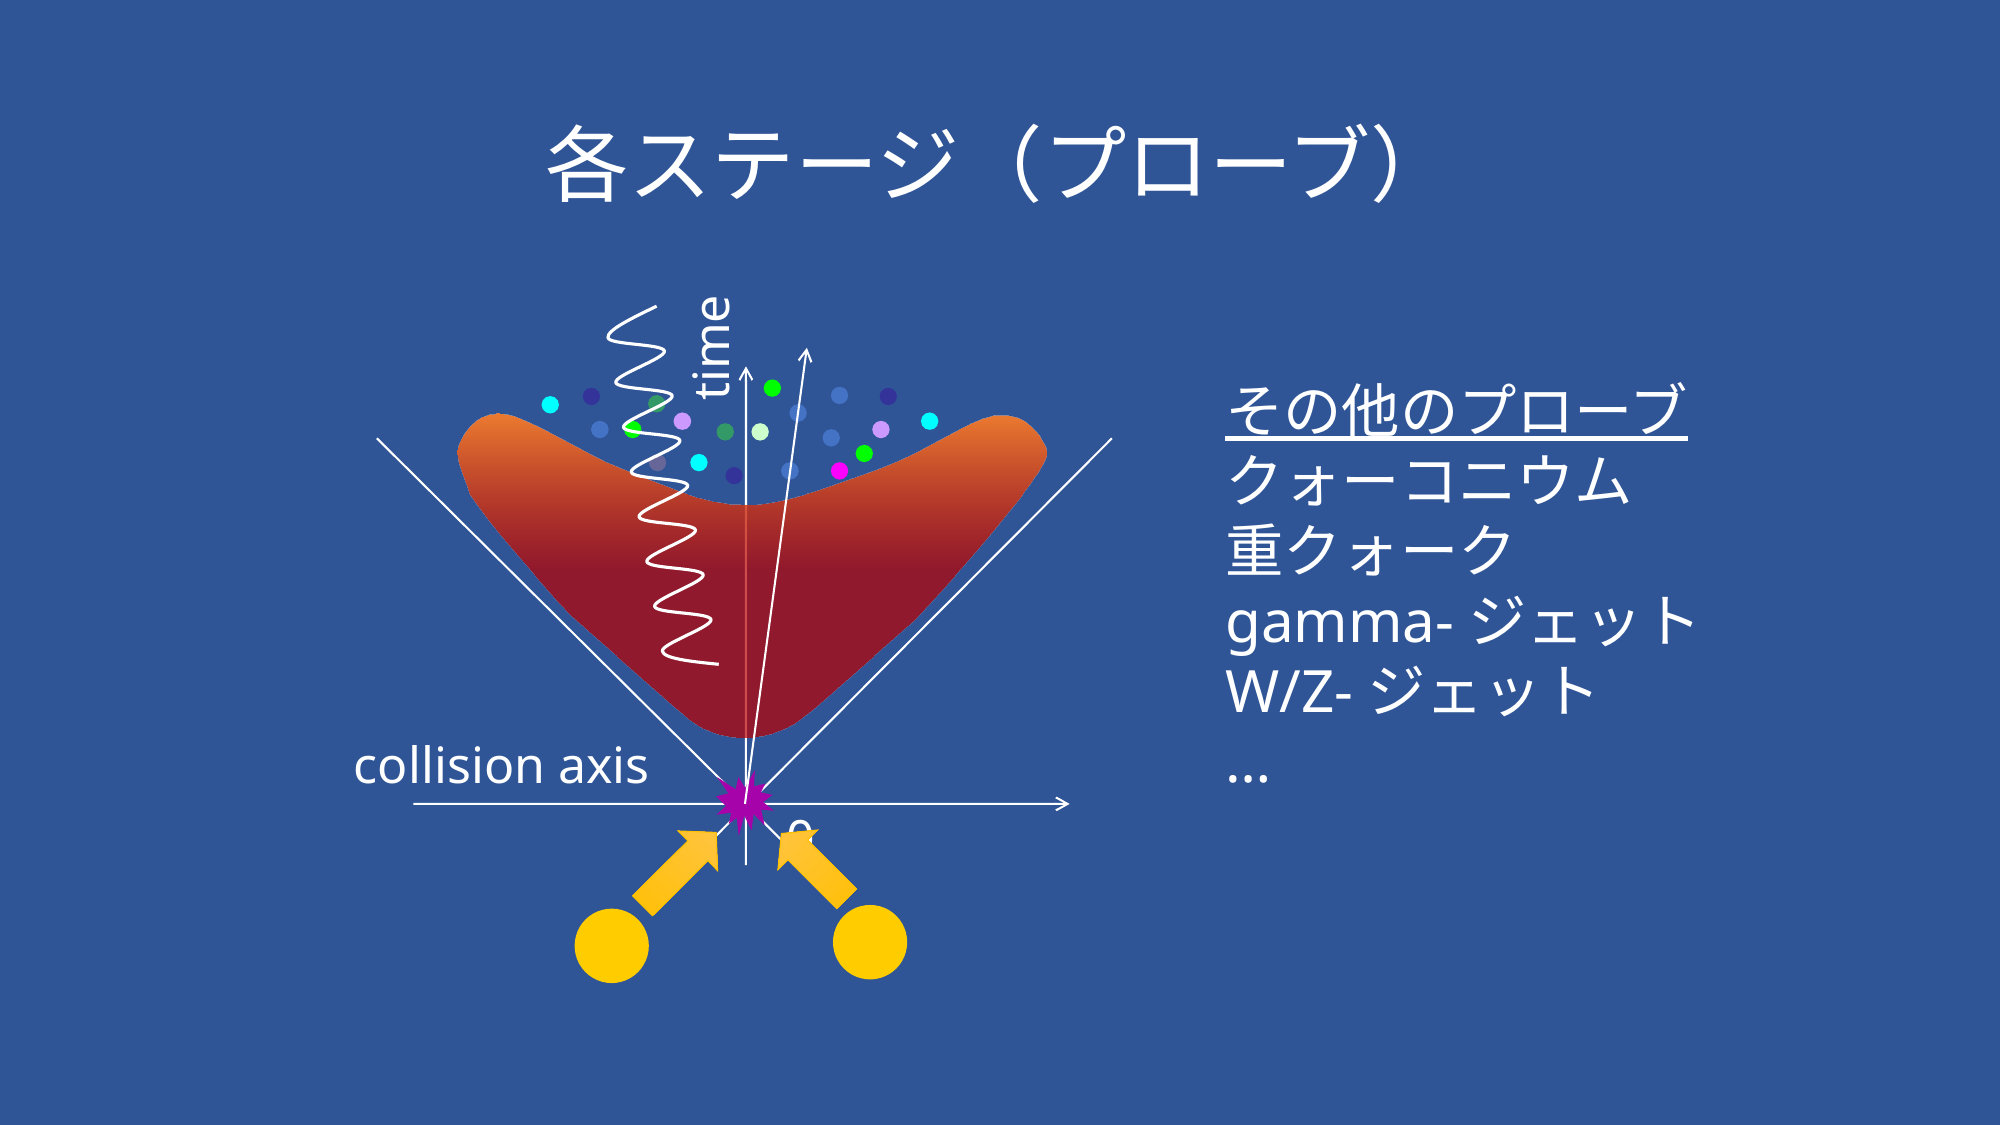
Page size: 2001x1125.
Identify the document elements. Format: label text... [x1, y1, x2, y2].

title 各ステージ（プローブ） [137, 59, 1863, 278]
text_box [338, 284, 1112, 984]
text_box その他のプローブ クォーコニウム 重クォーク gamma-ジェット W/Z-ジェット … [1210, 366, 1717, 801]
